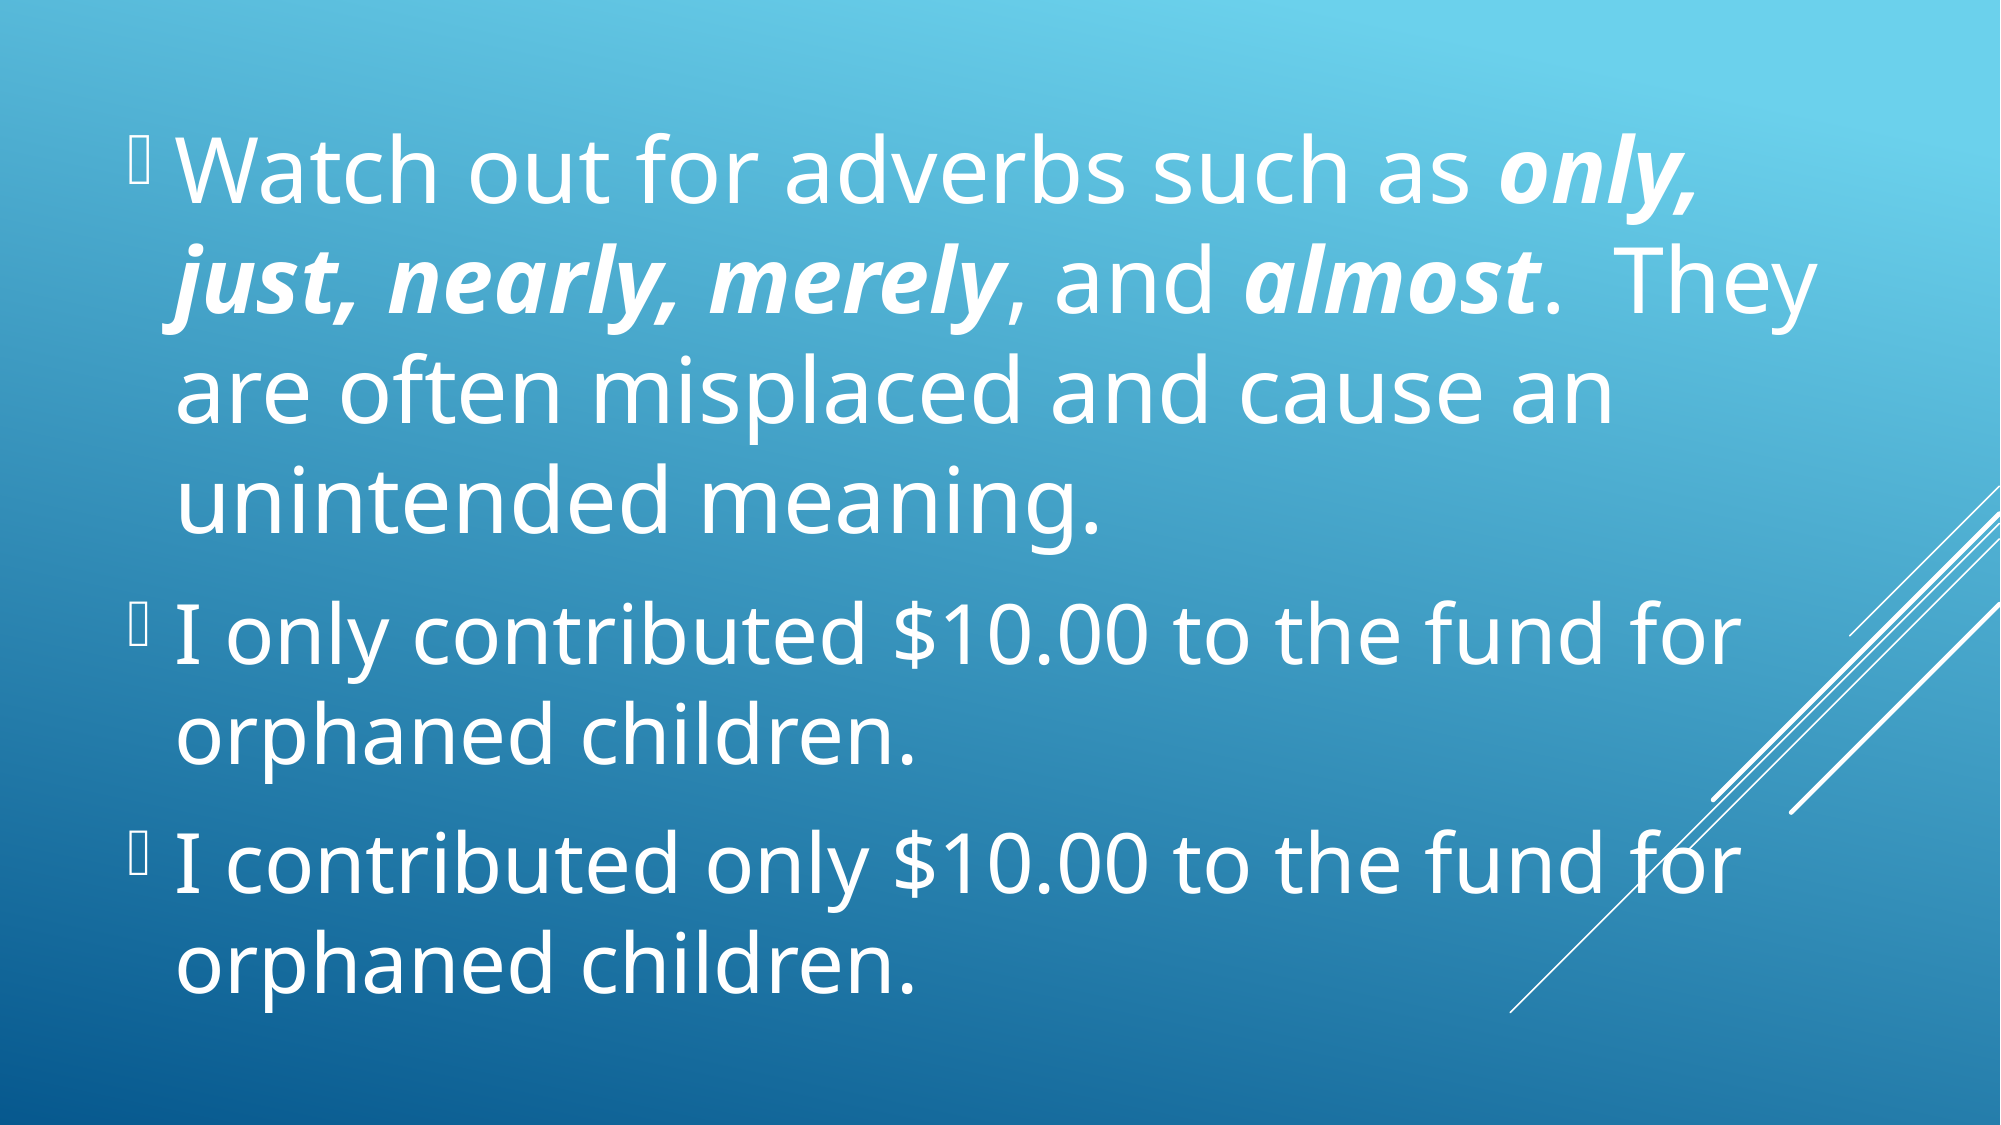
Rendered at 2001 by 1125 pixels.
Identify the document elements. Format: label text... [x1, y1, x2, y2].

list Watch out for adverbs such as only, just, nearly, merely, and almost. They are often misplaced and cause an unintended meaning. I only contributed $10.00 to the fund for orphaned children. I contributed only $10.00 to the fund for orphaned children. [112, 473, 1862, 649]
